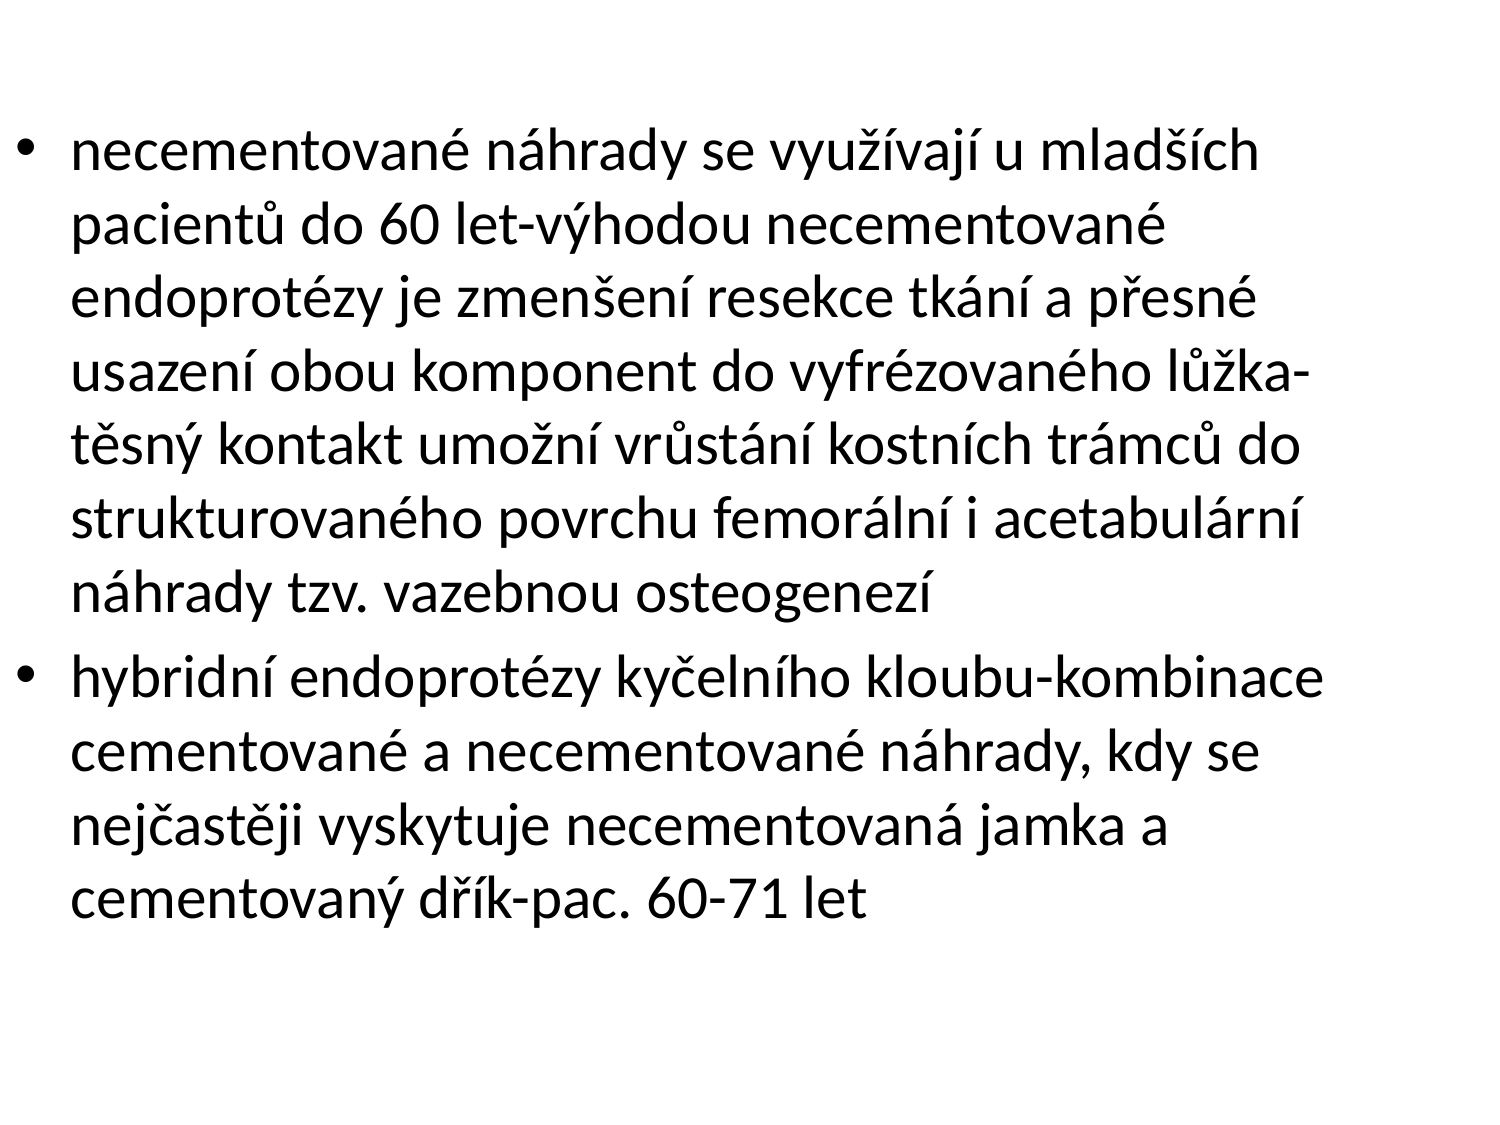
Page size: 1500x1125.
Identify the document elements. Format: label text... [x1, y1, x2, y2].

list necementované náhrady se využívají u mladších pacientů do 60 let-výhodou necementované endoprotézy je zmenšení resekce tkání a přesné usazení obou komponent do vyfrézovaného lůžka-těsný kontakt umožní vrůstání kostních trámců do strukturovaného povrchu femorální i acetabulární náhrady tzv. vazebnou osteogenezí hybridní endoprotézy kyčelního kloubu-kombinace cementované a necementované náhrady, kdy se nejčastěji vyskytuje necementovaná jamka a cementovaný dřík-pac. 60-71 let [0, 101, 1350, 1005]
